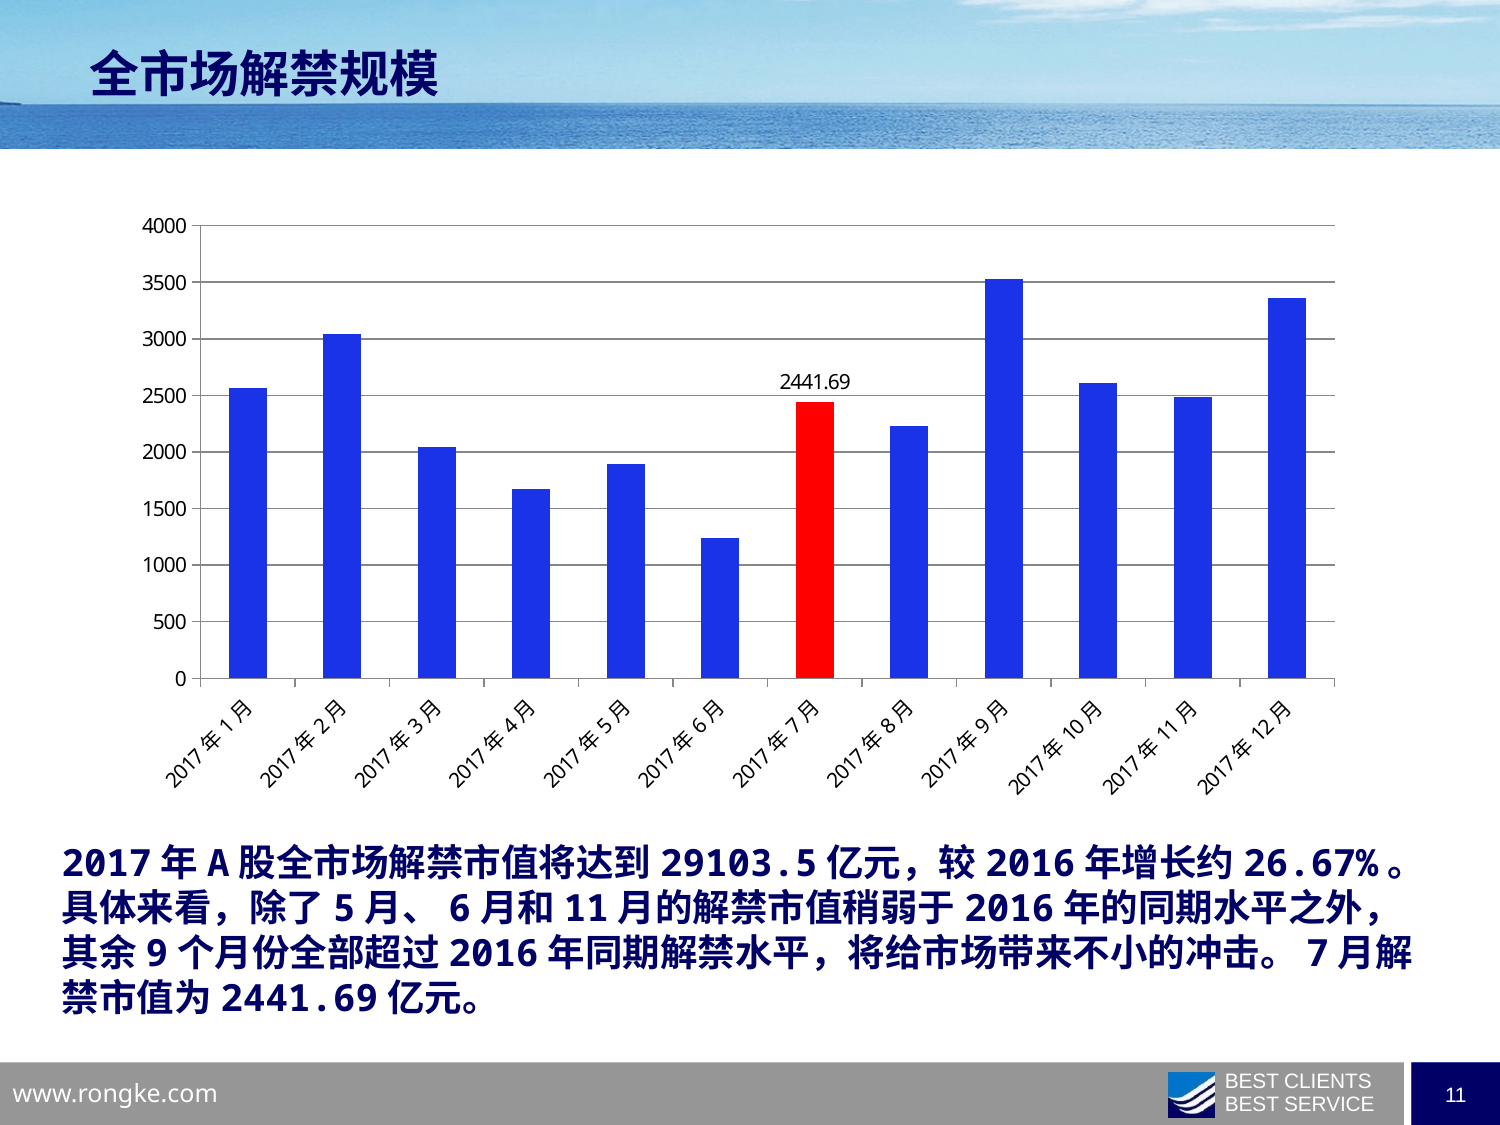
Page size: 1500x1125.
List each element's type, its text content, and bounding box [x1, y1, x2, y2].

picture [1168, 1072, 1215, 1118]
text_box 全市场解禁规模 [74, 35, 1425, 223]
text_box 2017年A股全市场解禁市值将达到29103.5亿元，较2016年增长约26.67%。 具体来看，除了5月、6月和11月的解禁市值稍弱于2016年的同期水平之外，其余9个月份全部超过2016年同期解禁水平，将给市场带来不小的冲击。7月解禁市值为2441.69亿元。 [45, 830, 1443, 1029]
picture [0, 0, 1500, 149]
chart [116, 198, 1360, 814]
